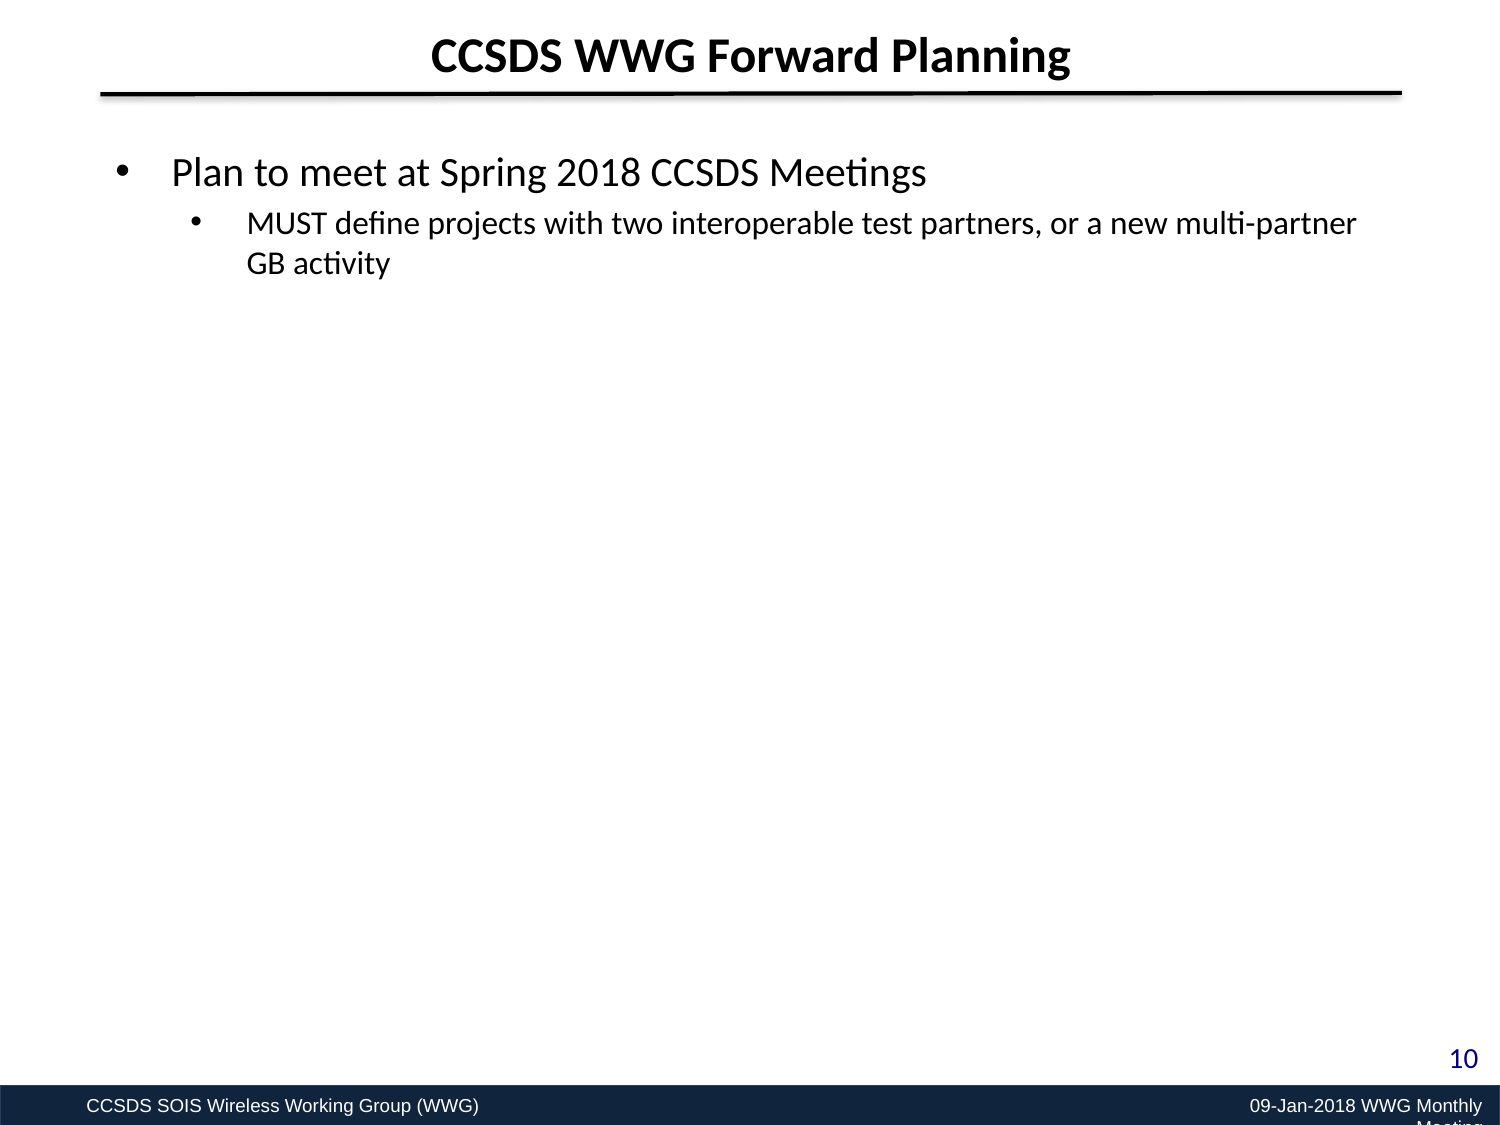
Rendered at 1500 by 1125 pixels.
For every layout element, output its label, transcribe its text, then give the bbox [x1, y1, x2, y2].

text_box CCSDS WWG Forward Planning [416, 15, 1086, 90]
subtitle Plan to meet at Spring 2018 CCSDS Meetings MUST define projects with two interoperable test partners, or a new multi-partner GB activity [100, 137, 1394, 823]
